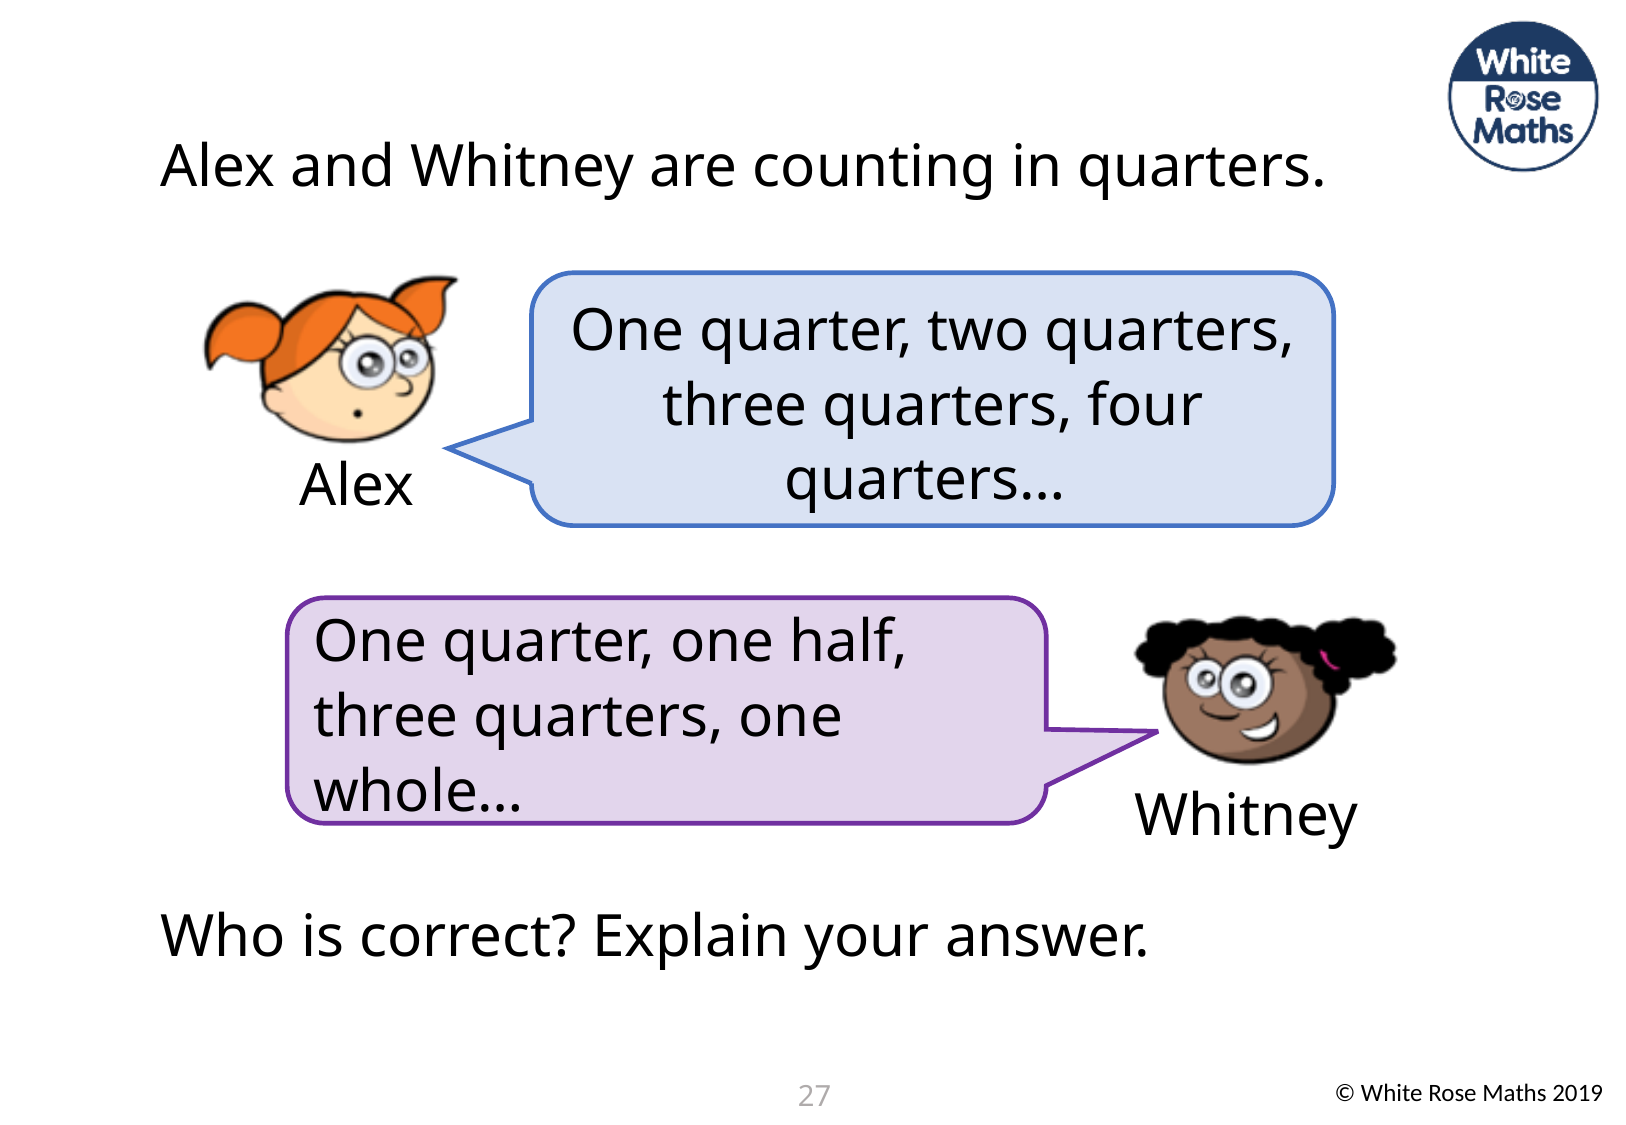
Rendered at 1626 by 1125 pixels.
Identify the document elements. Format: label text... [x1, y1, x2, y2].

text_box One quarter, one half, three quarters, one whole… [286, 596, 1128, 825]
picture [192, 158, 473, 538]
text_box Whitney [1119, 769, 1128, 855]
picture [1128, 516, 1400, 901]
text_box Alex and Whitney are counting in quarters. Who is correct? Explain your answer. [145, 120, 1468, 976]
text_box One quarter, two quarters, three quarters, four quarters… [473, 272, 1334, 526]
slide_number 27 [776, 1069, 854, 1125]
picture [1444, 17, 1602, 175]
